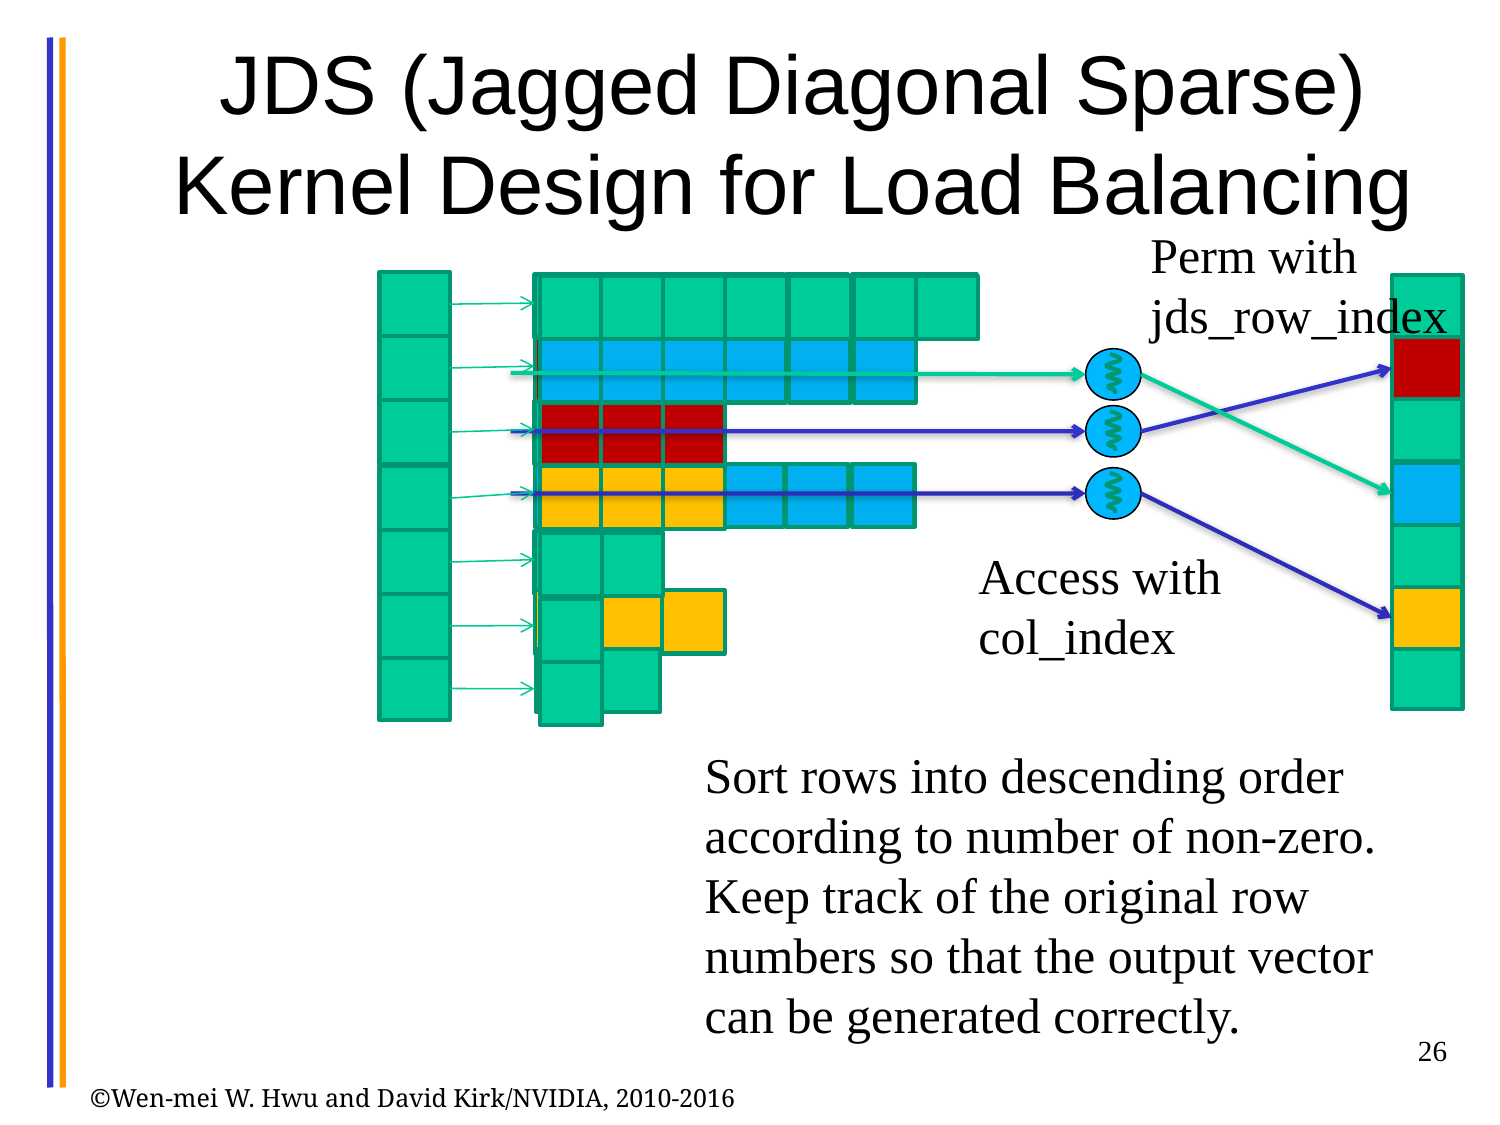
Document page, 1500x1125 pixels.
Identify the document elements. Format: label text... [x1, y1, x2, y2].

text_box Perm with jds_row_index [1135, 216, 1463, 411]
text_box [1395, 456, 1500, 528]
footer ©Wen-mei W. Hwu and David Kirk/NVIDIA, 2010-2016 [74, 1074, 863, 1113]
text_box Sort rows into descending order according to number of non-zero. Keep track of the original row numbers so that the output vector can be generated correctly. [689, 736, 1440, 1051]
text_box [540, 633, 978, 726]
slide_number 26 [1149, 1024, 1463, 1100]
text_box Access with col_index [984, 633, 1249, 672]
title JDS (Jagged Diagonal Sparse) Kernel Design for Load Balancing [112, 37, 1475, 225]
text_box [540, 275, 978, 347]
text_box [539, 348, 1391, 625]
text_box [379, 271, 535, 721]
